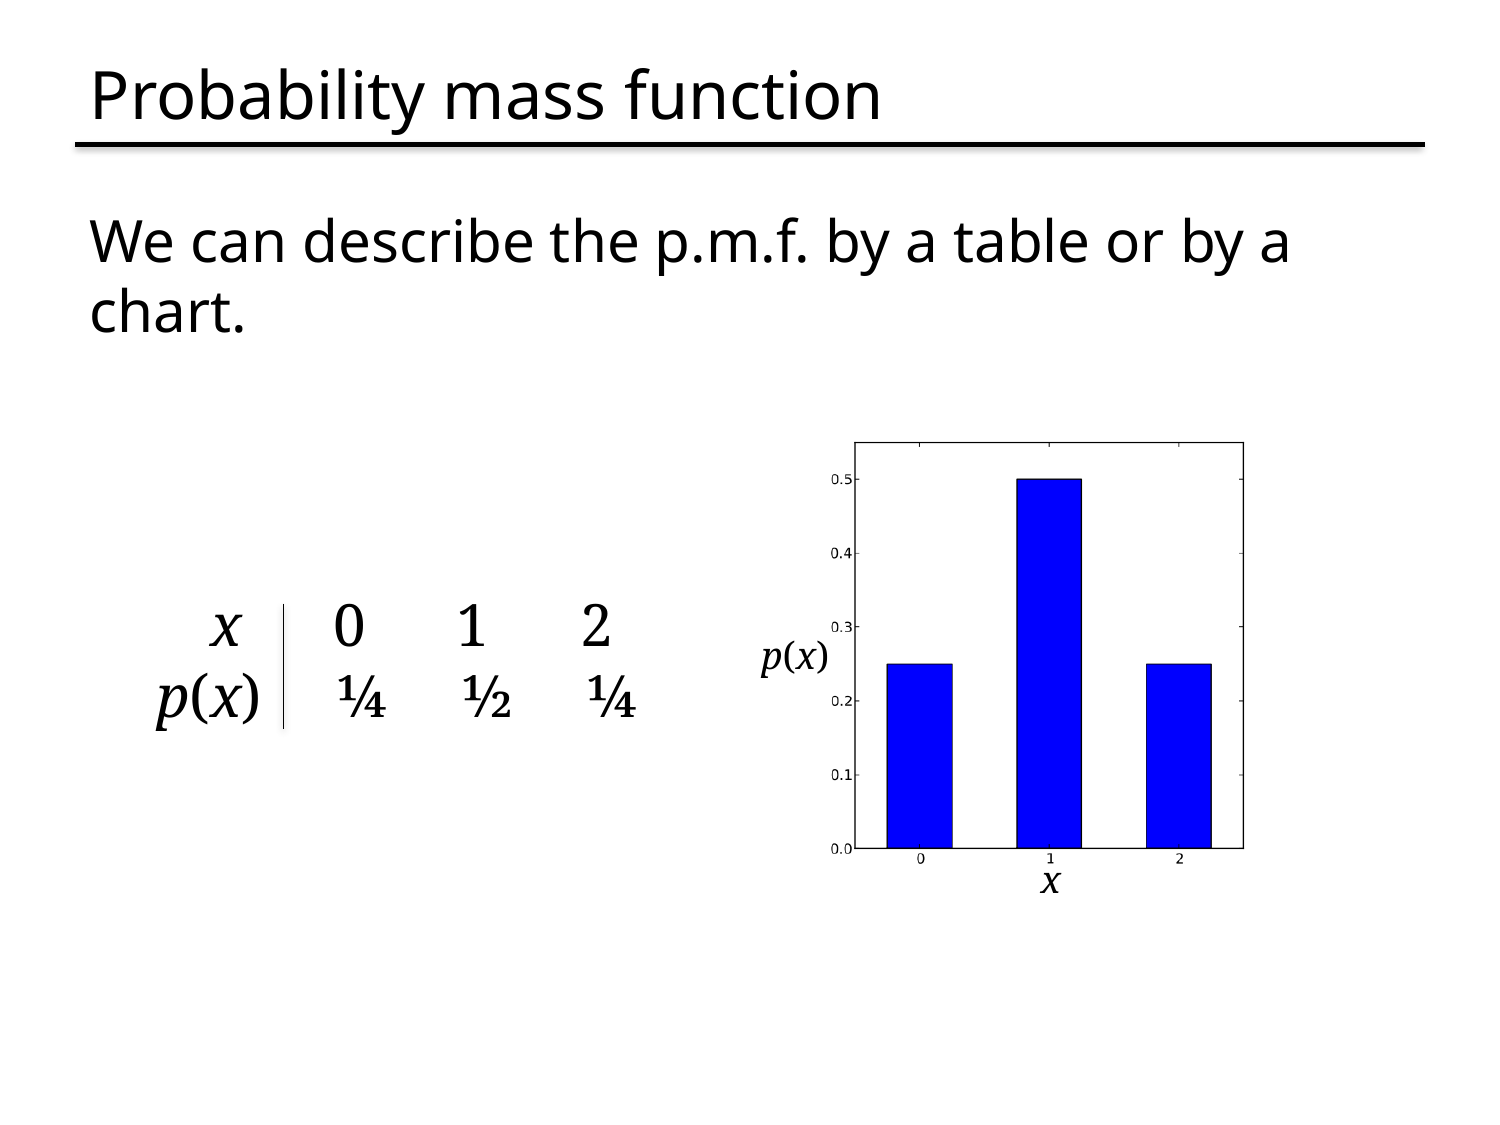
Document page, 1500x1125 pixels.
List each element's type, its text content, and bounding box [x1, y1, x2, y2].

text_box x 0 1 2 [195, 580, 715, 666]
text_box We can describe the p.m.f. by a table or by a chart. [74, 196, 1425, 352]
picture [792, 390, 1292, 898]
text_box p(x) [746, 624, 787, 685]
title Probability mass function [75, 45, 1425, 145]
text_box p(x) ¼ ½ ¼ [141, 652, 661, 737]
